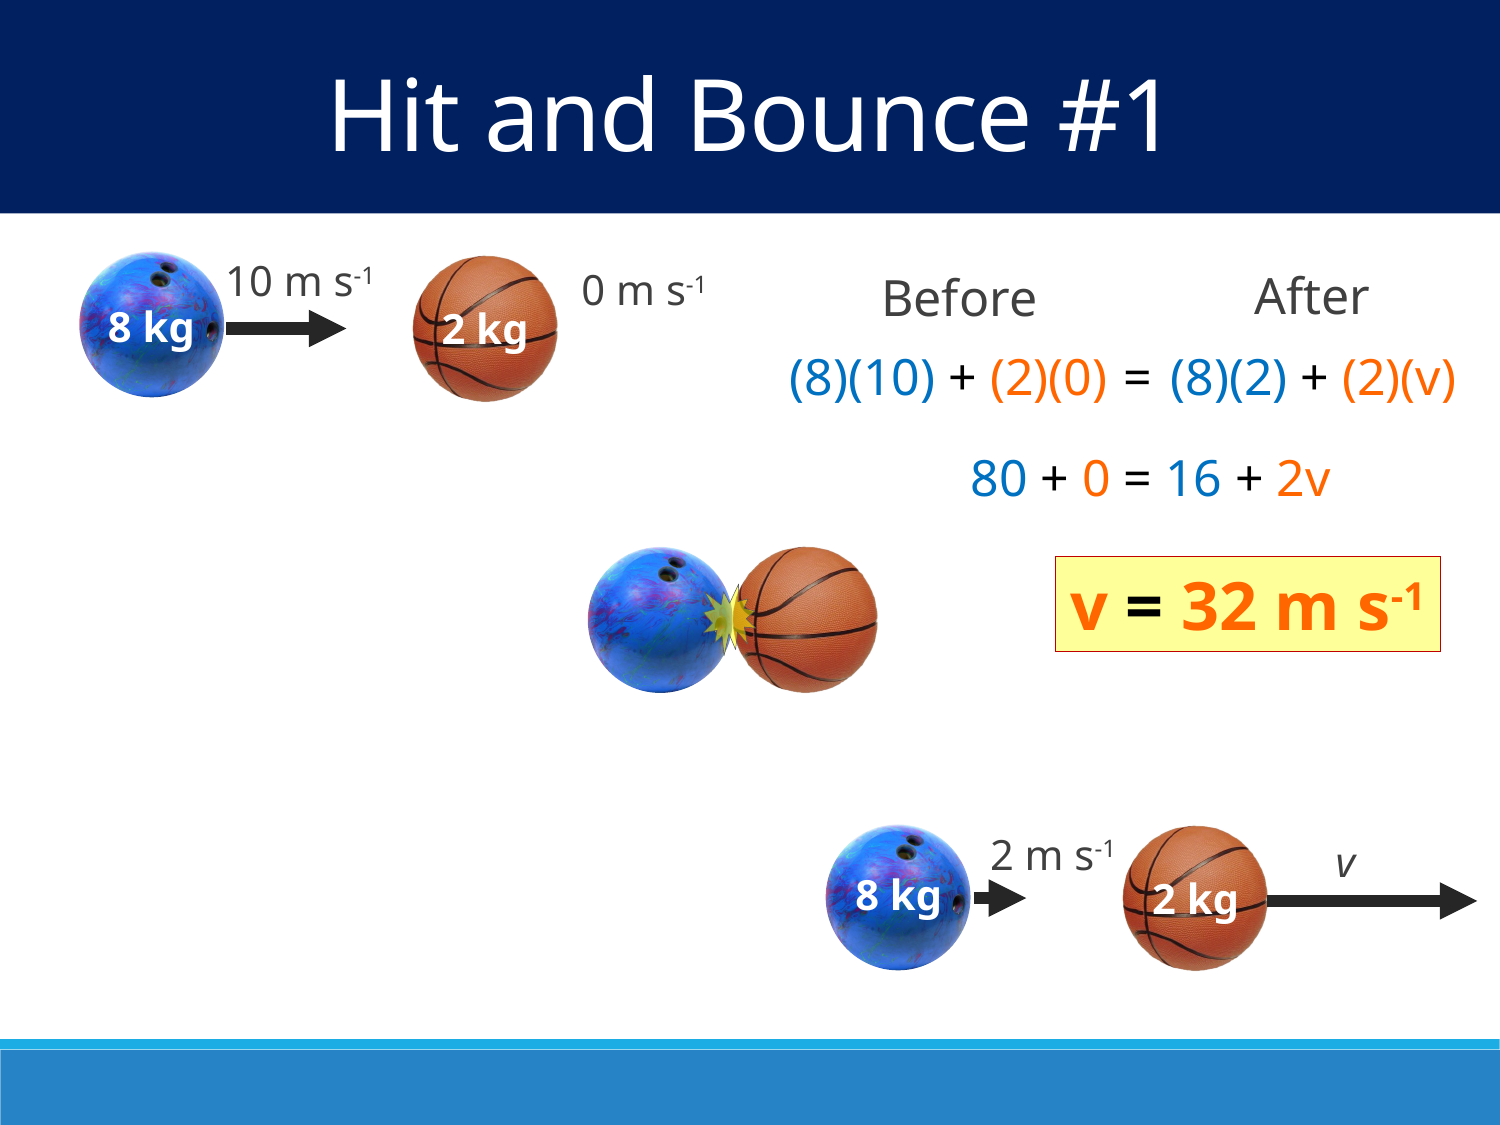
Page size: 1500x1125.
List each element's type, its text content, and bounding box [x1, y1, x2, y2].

text_box v [1320, 828, 1379, 894]
picture [825, 823, 972, 971]
picture [403, 246, 567, 410]
text_box v = 32 m s-1 [1055, 556, 1441, 652]
text_box Before [866, 258, 1053, 334]
text_box 10 m s-1 [226, 247, 391, 313]
text_box (8)(10) + (2)(0) [775, 338, 1108, 413]
picture [78, 250, 225, 398]
text_box (8)(2) + (2)(v) [1156, 338, 1472, 413]
picture [587, 538, 888, 702]
text_box 2 m s-1 [975, 820, 1111, 886]
text_box 0 m s-1 [575, 256, 723, 322]
text_box [0, 0, 1500, 215]
text_box After [1239, 257, 1386, 333]
text_box 80 + 0 = 16 + 2v [955, 438, 1346, 514]
text_box = [1108, 338, 1156, 413]
text_box Hit and Bounce #1 [4, 62, 1500, 189]
picture [1114, 816, 1278, 980]
